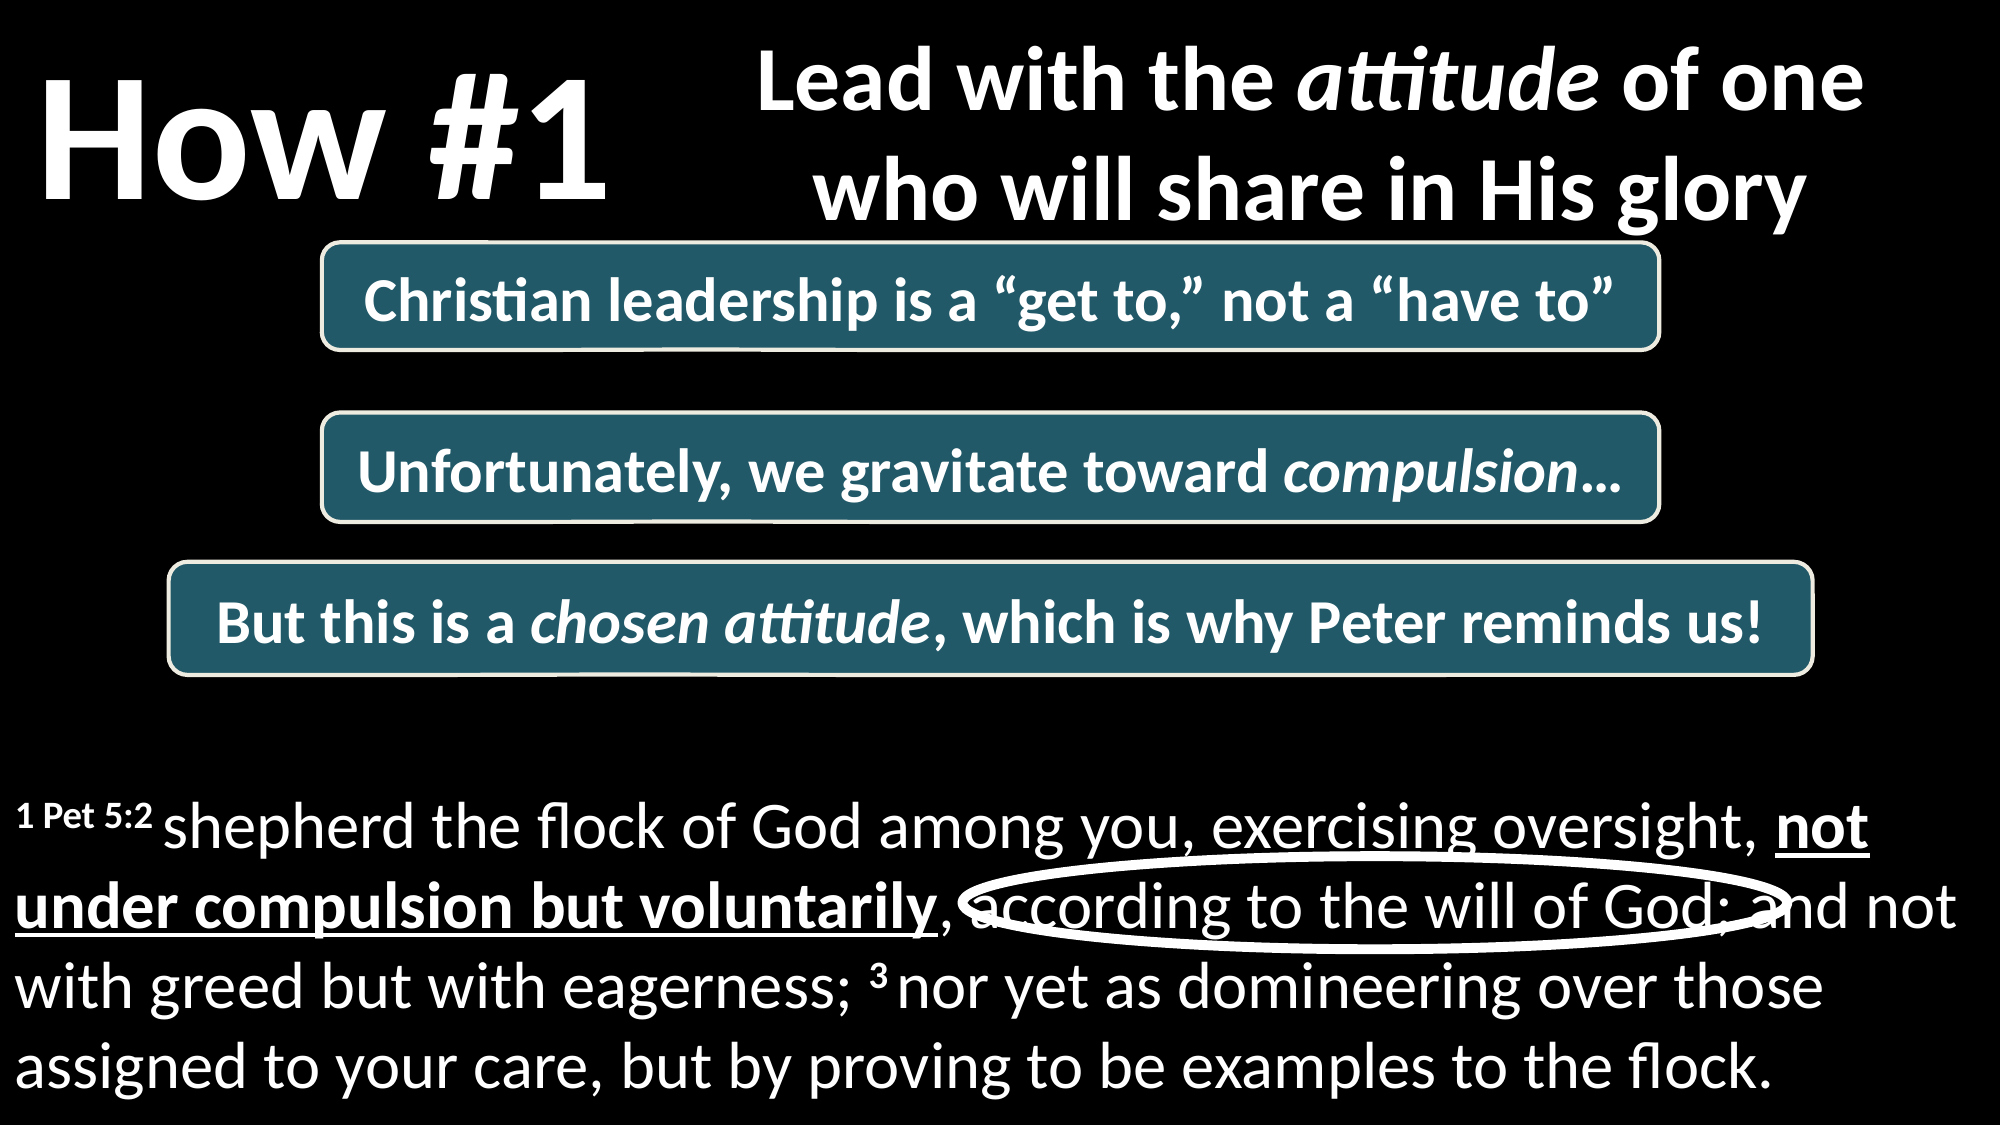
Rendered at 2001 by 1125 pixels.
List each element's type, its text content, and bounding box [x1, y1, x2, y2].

text_box How #1 [0, 20, 650, 233]
text_box [960, 854, 1790, 952]
text_box Unfortunately, we gravitate toward compulsion… [319, 410, 1662, 525]
text_box Christian leadership is a “get to,” not a “have to” [319, 240, 1662, 353]
text_box But this is a chosen attitude, which is why Peter reminds us! [166, 559, 1815, 678]
text_box 1 Pet 5:2 shepherd the flock of God among you, exercising oversight, not under compulsion but voluntarily, according to the will of God; and not with greed but with eagerness; 3 nor yet as domineering over those assigned to your care, but by proving to be examples to the flock. [0, 773, 2000, 1125]
text_box Lead with the attitude of one who will share in His glory [647, 22, 1974, 236]
